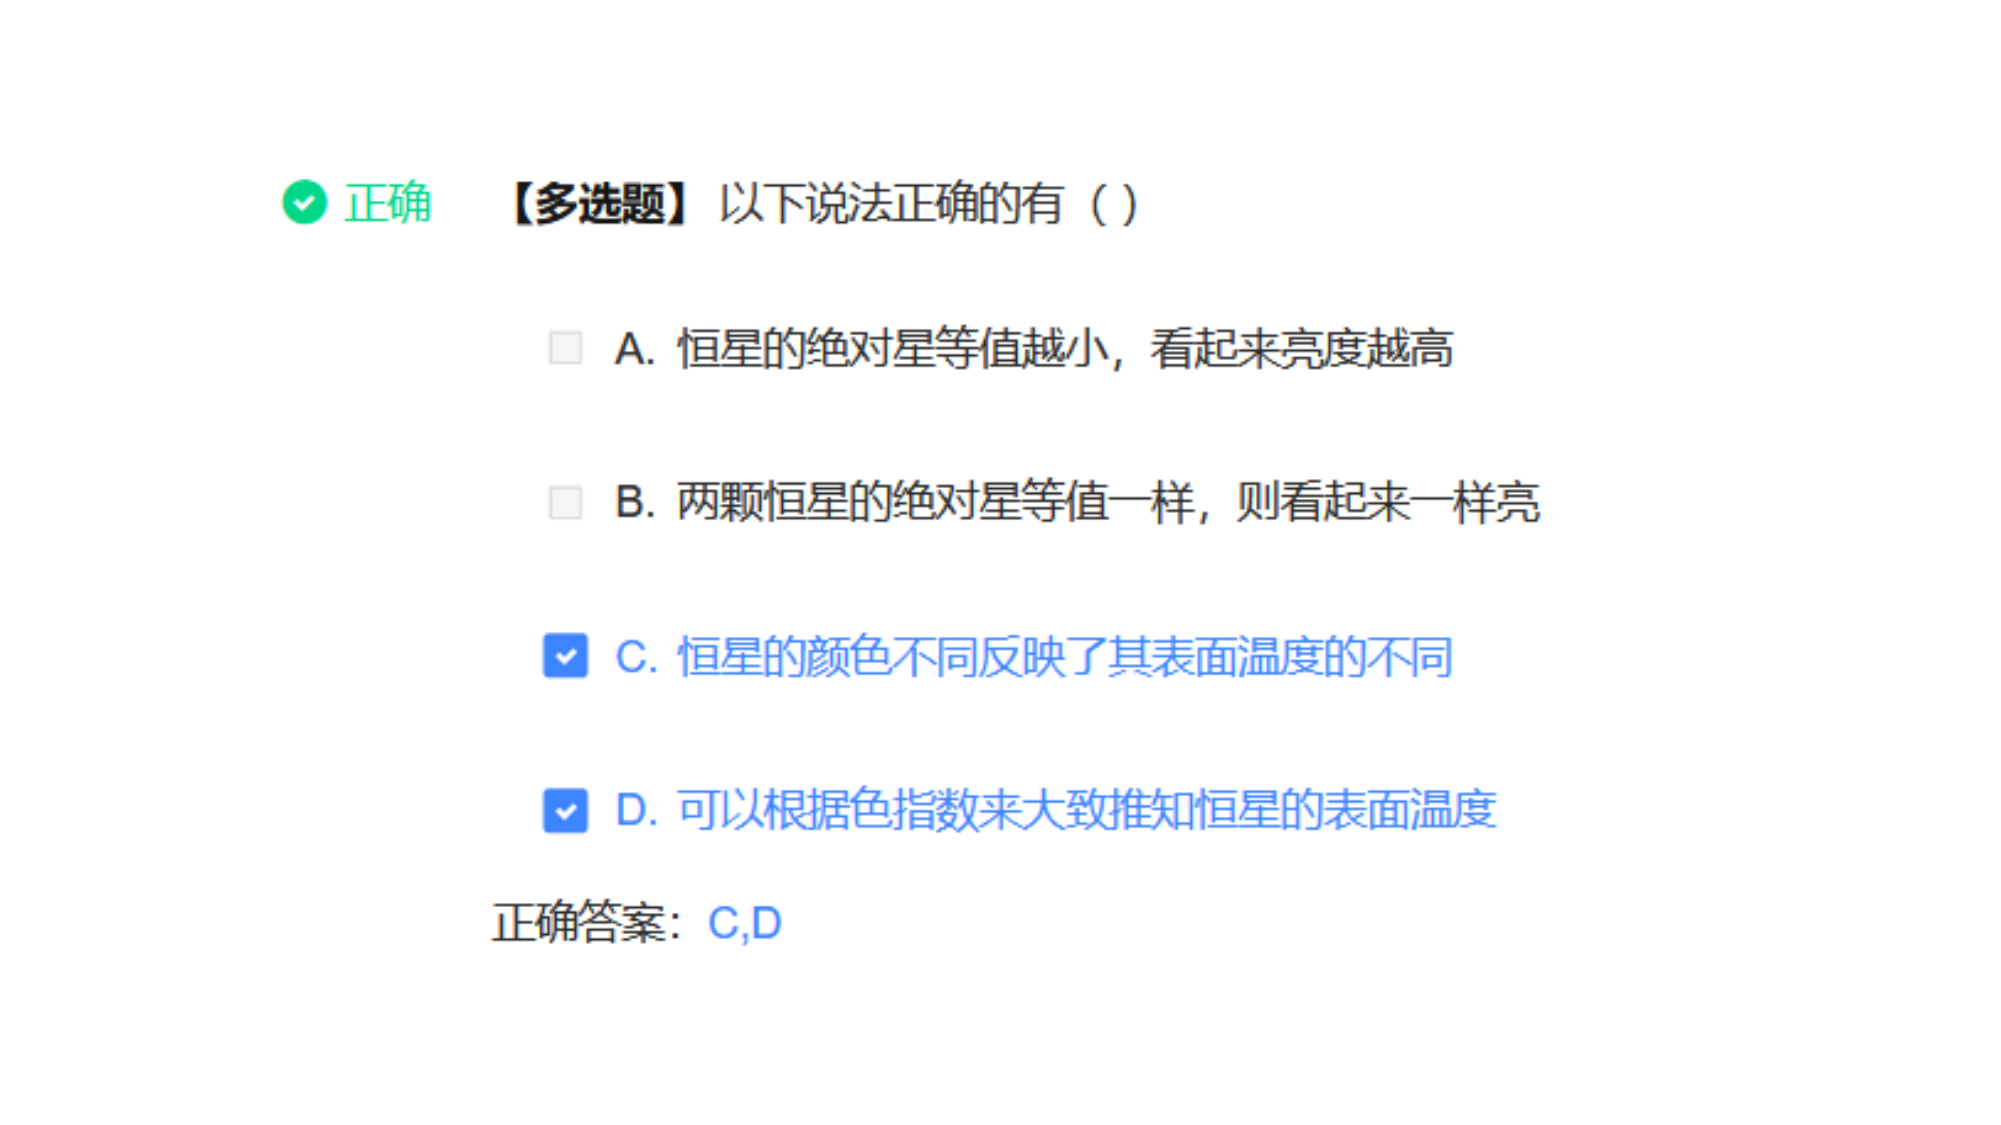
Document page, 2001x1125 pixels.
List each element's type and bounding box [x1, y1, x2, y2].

picture [267, 148, 1733, 977]
